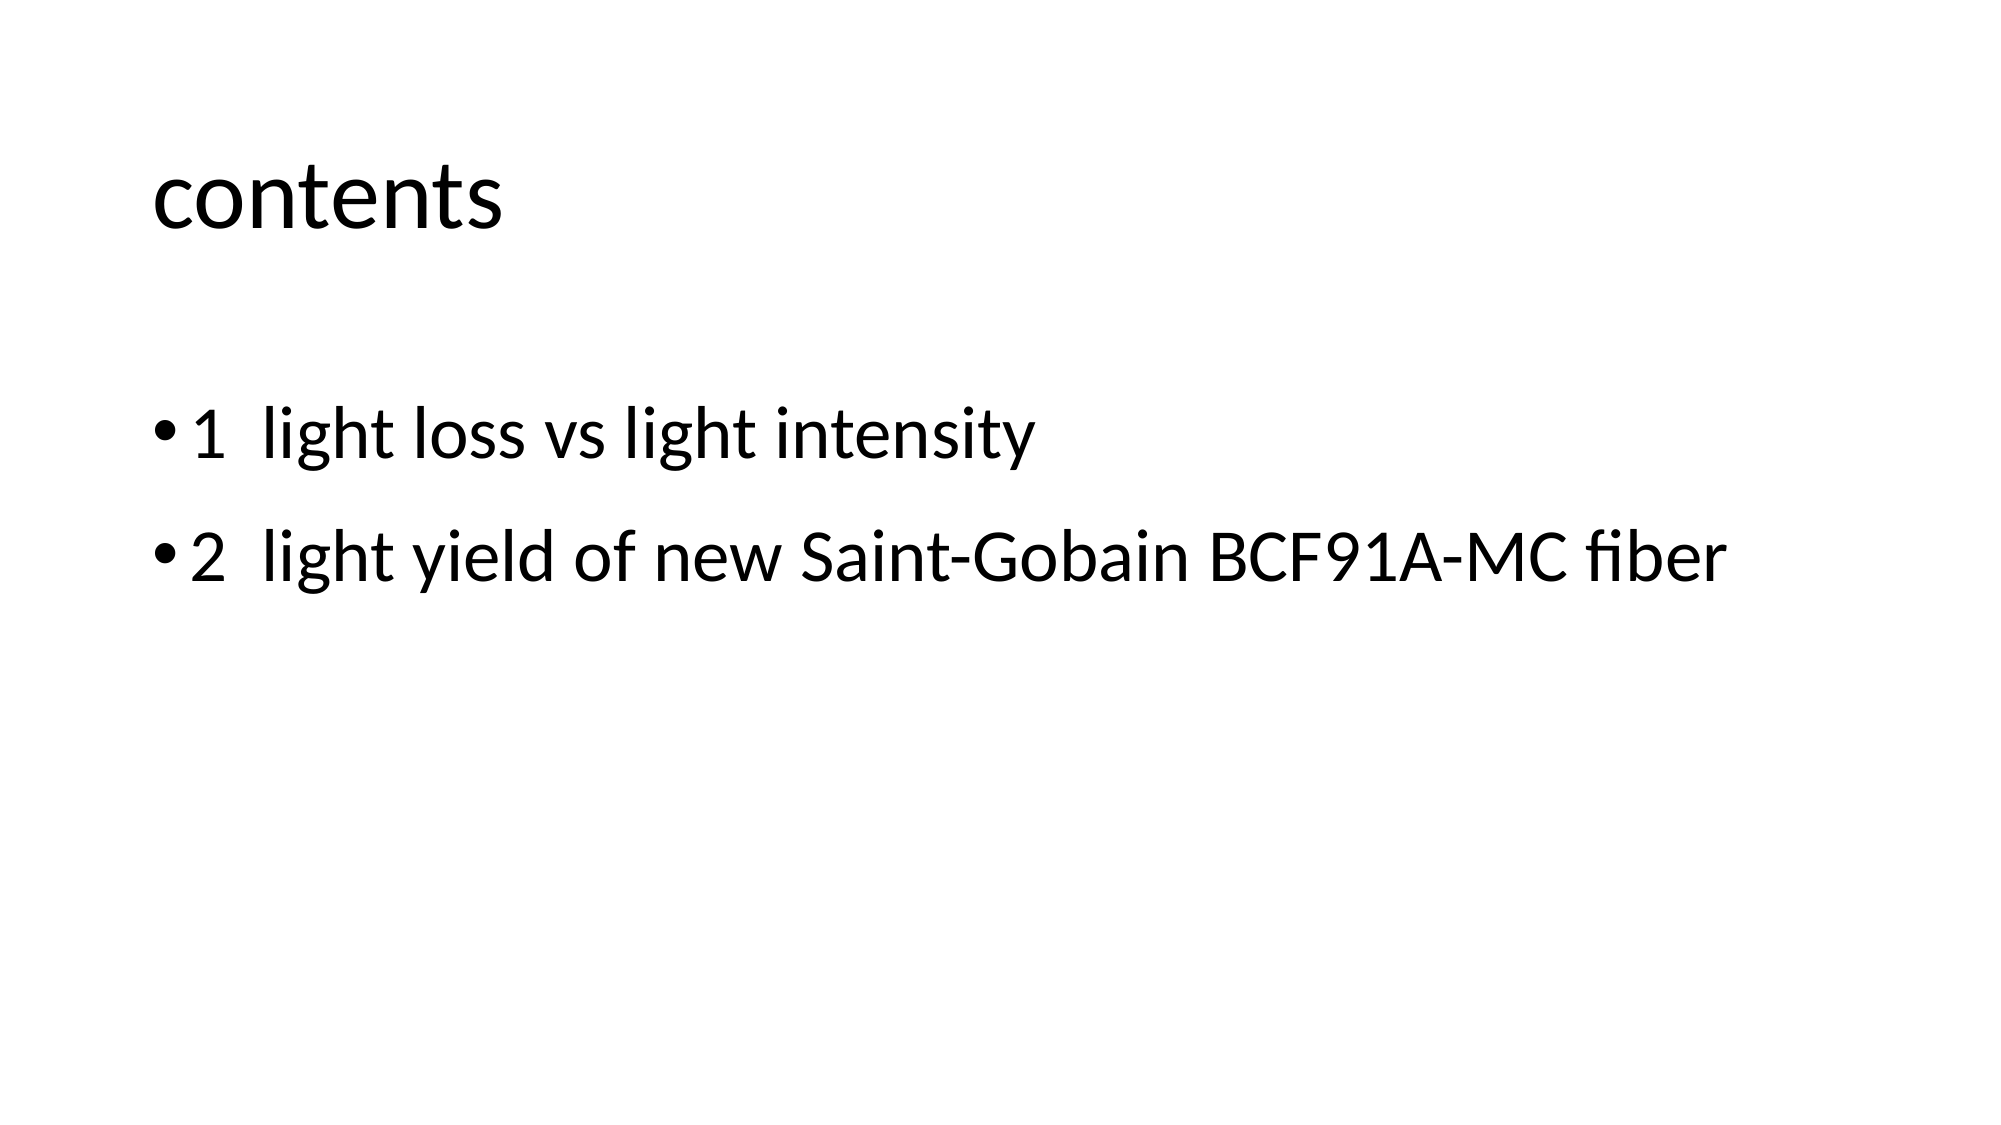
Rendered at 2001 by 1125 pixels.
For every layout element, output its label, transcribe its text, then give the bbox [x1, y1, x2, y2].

text_box 1 light loss vs light intensity 2 light yield of new Saint-Gobain BCF91A-MC fiber [137, 386, 1863, 752]
text_box contents [137, 87, 1863, 305]
